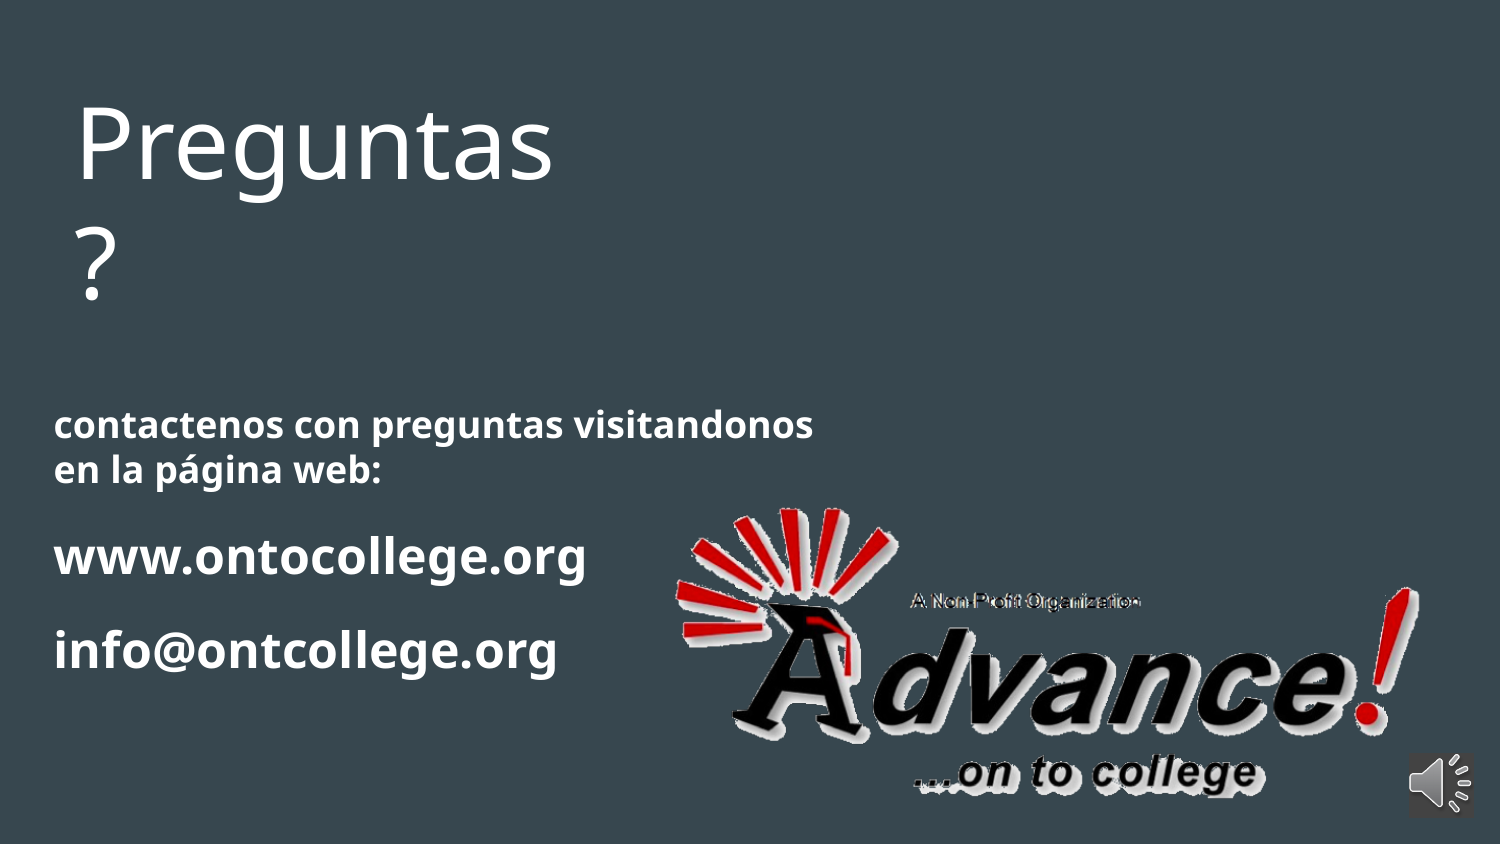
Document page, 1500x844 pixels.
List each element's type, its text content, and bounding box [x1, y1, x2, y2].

subtitle contactenos con preguntas visitandonos en la página web: www.ontocollege.org info@ontcollege.org [38, 386, 875, 717]
title Preguntas? [59, 64, 578, 222]
picture [670, 496, 1476, 819]
